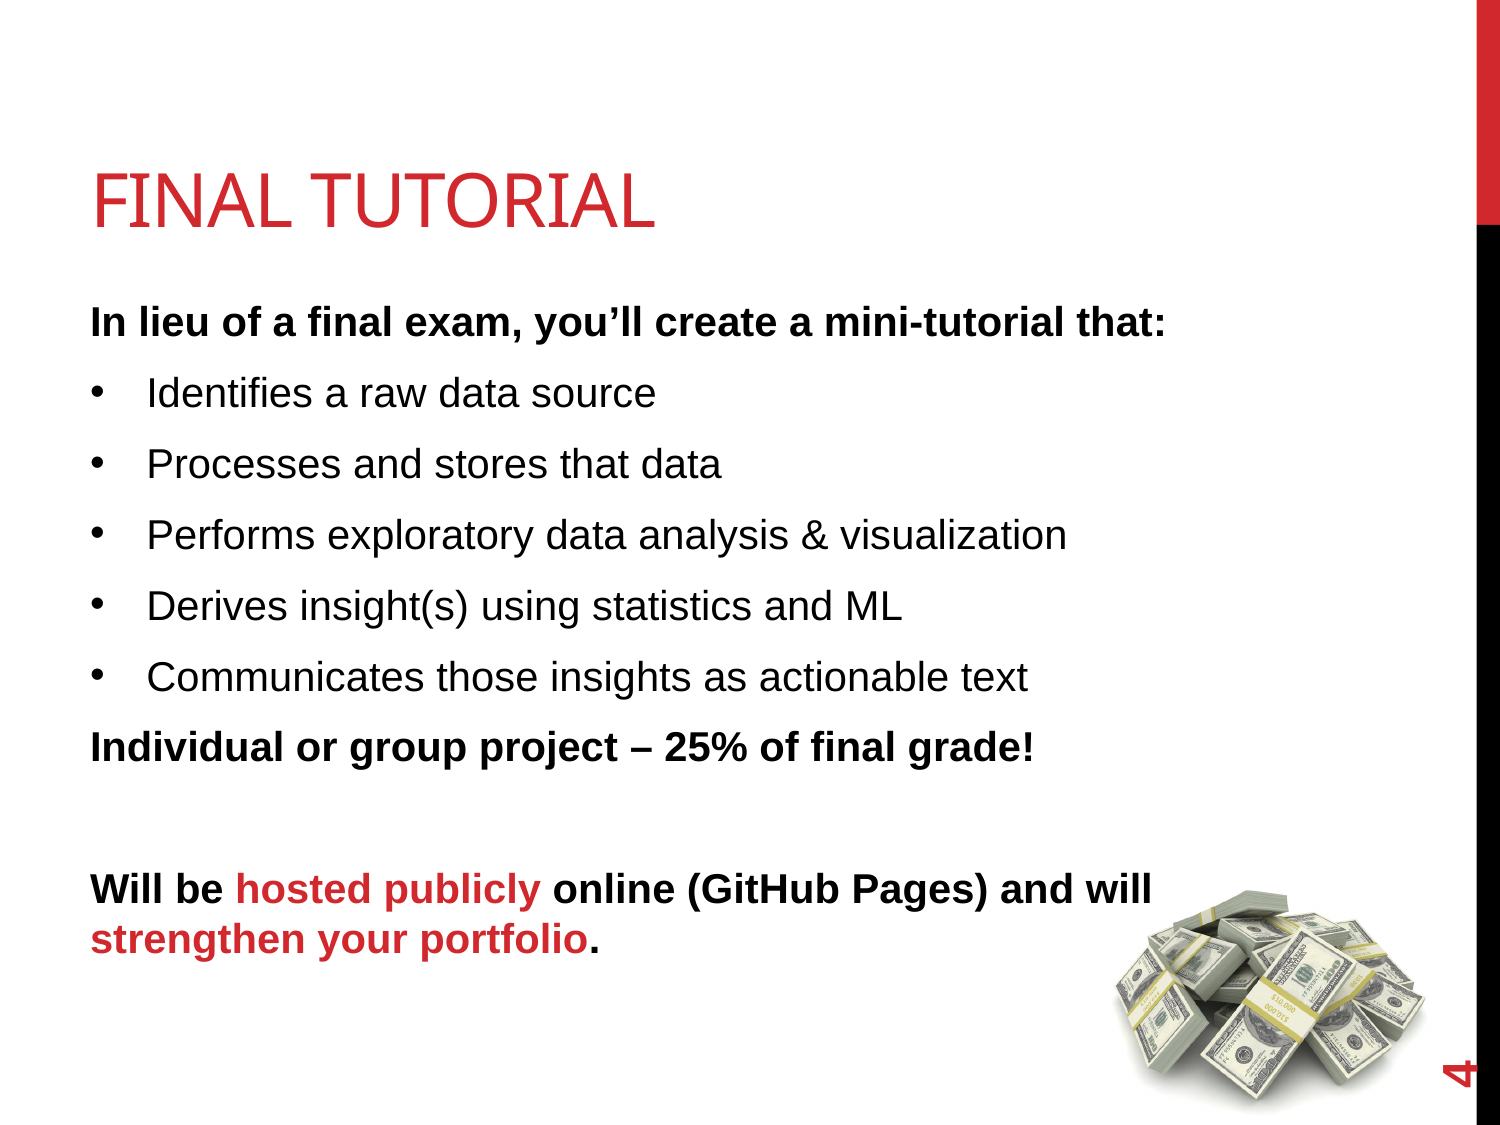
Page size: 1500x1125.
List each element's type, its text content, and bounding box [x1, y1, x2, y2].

title Final Tutorial [75, 25, 1217, 250]
slide_number 4 [1447, 887, 1488, 1104]
picture [1097, 870, 1438, 1125]
list In lieu of a final exam, you’ll create a mini-tutorial that: Identifies a raw data source Processes and stores that data Performs exploratory data analysis & visualization Derives insight(s) using statistics and ML Communicates those insights as actionable text Individual or group project – 25% of final grade! Will be hosted publicly online (GitHub Pages) and will strengthen your portfolio. [75, 287, 1217, 1000]
